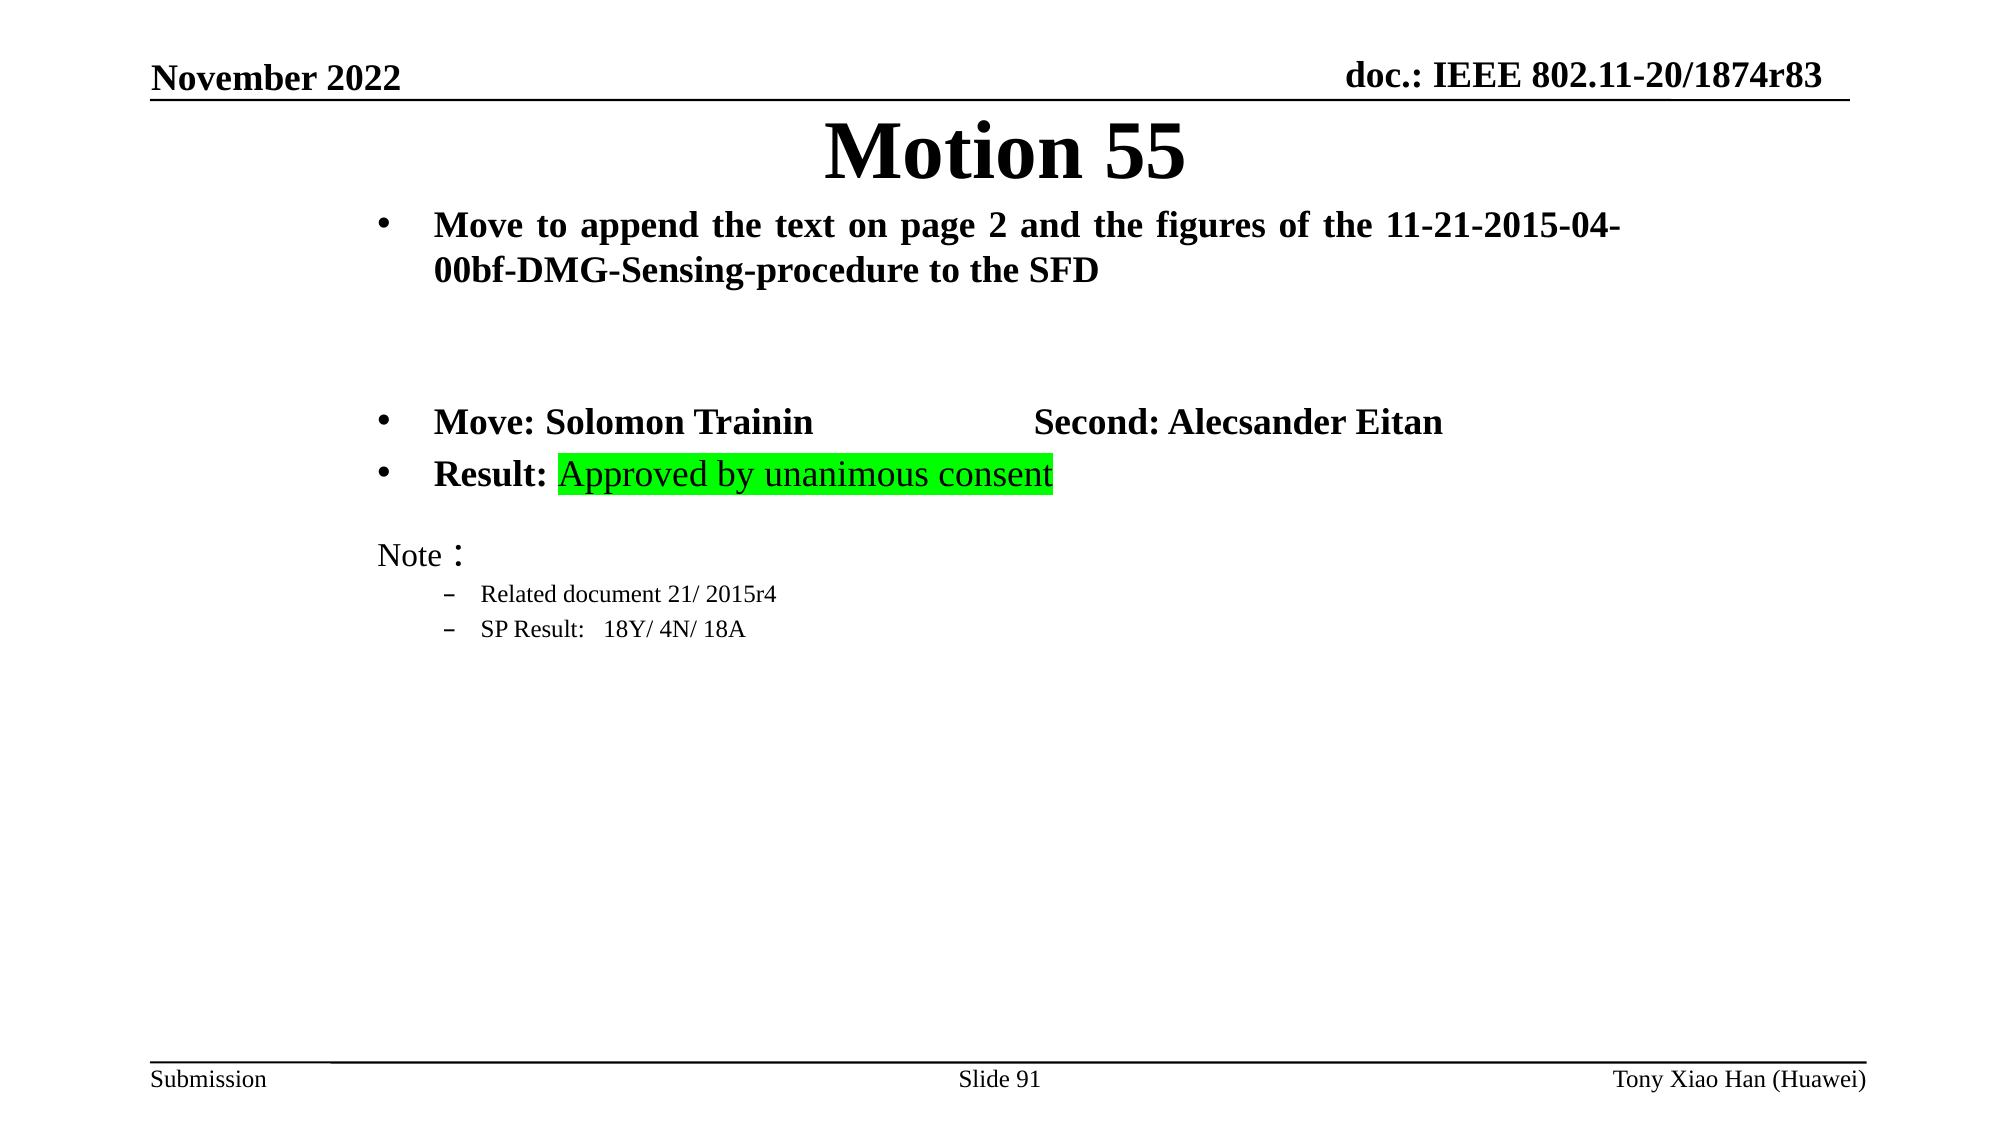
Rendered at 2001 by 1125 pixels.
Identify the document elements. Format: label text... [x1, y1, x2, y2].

text_box Move to append the text on page 2 and the figures of the 11-21-2015-04-00bf-DMG-Sensing-procedure to the SFD Move: Solomon Trainin Second: Alecsander Eitan Result: Approved by unanimous consent Note： Related document 21/ 2015r4 SP Result: 18Y/ 4N/ 18A [362, 162, 1638, 850]
text_box Motion 55 [368, 87, 1644, 225]
